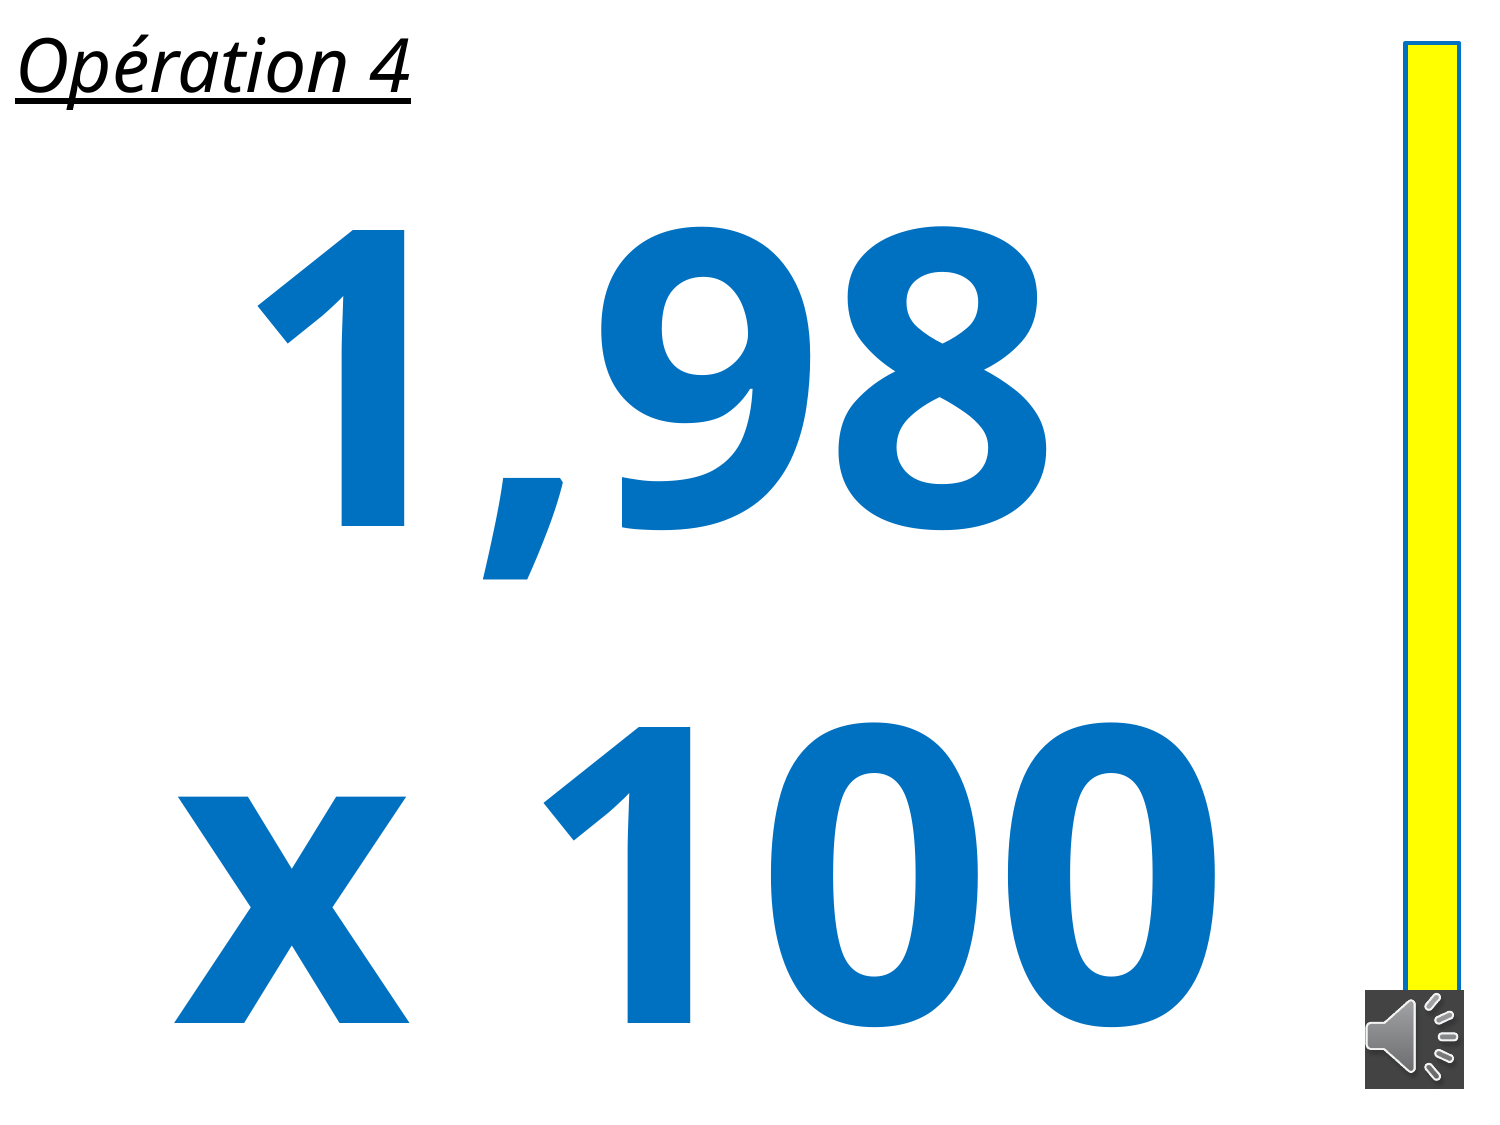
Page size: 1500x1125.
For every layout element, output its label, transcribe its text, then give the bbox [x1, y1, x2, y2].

text_box [1403, 41, 1461, 987]
picture [1364, 989, 1465, 1090]
text_box 1,98 x 100 [0, 104, 1405, 1114]
title Opération 4 [0, 0, 502, 104]
